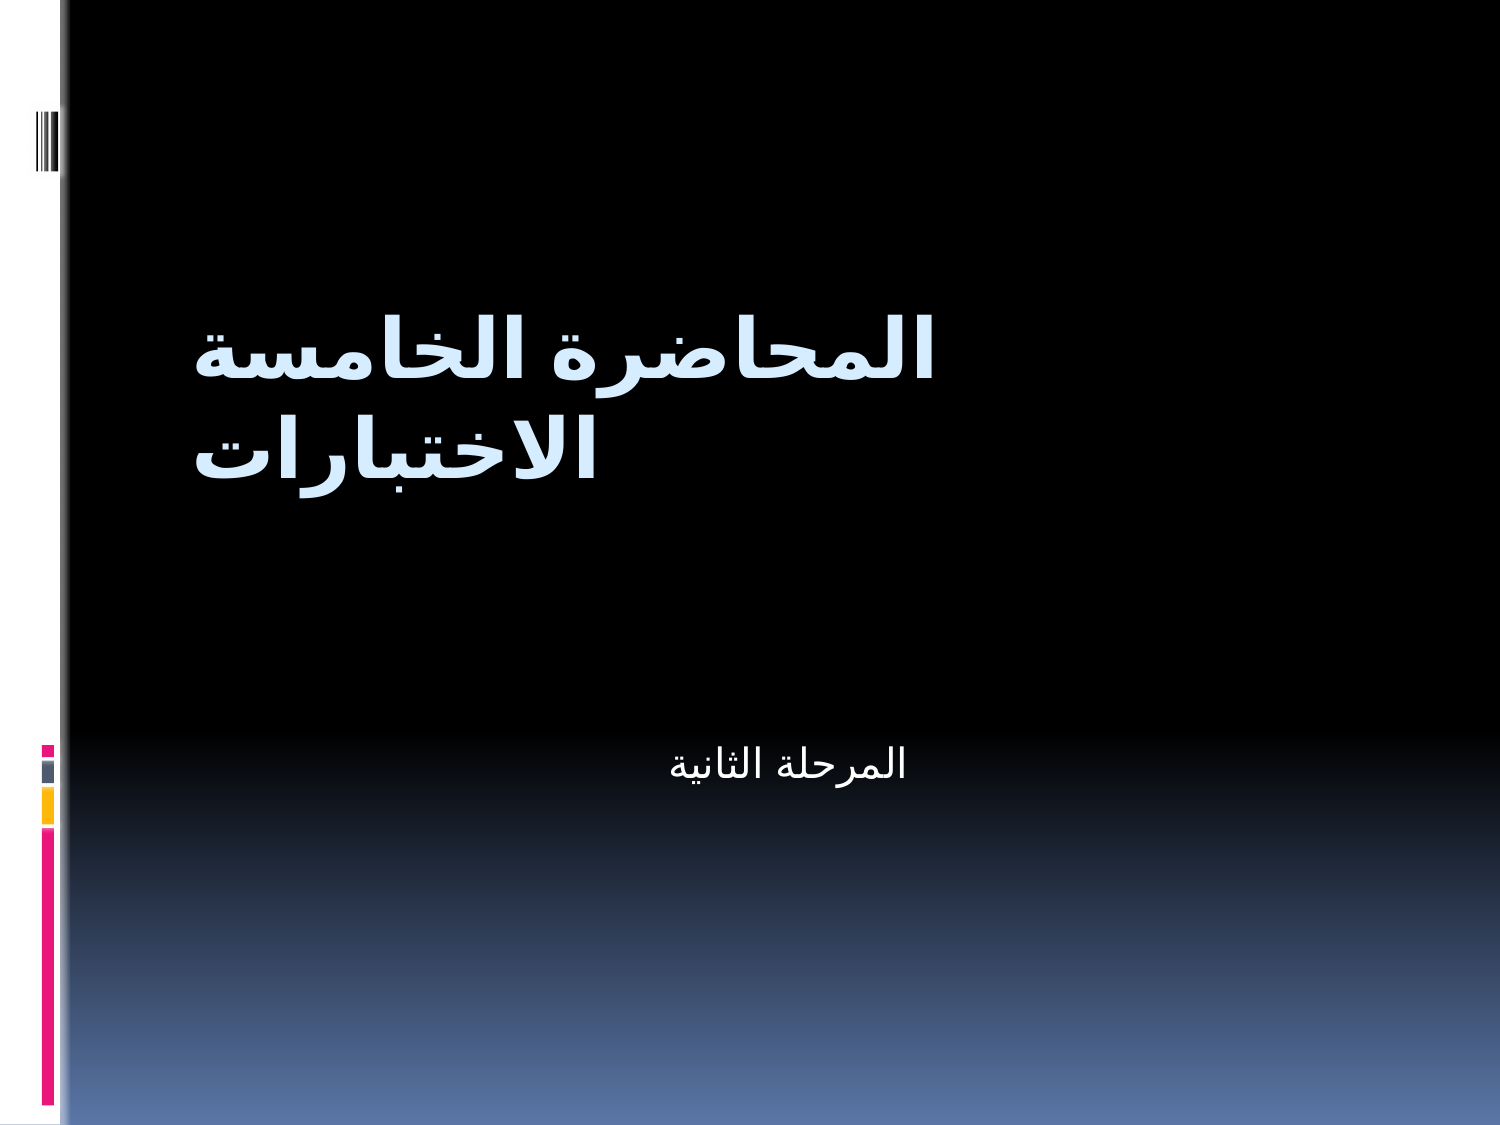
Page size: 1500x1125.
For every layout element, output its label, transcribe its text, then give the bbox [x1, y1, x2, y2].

subtitle المرحلة الثانية [324, 650, 1250, 795]
title المحاضرة الخامسة الاختبارات [174, 287, 1353, 582]
